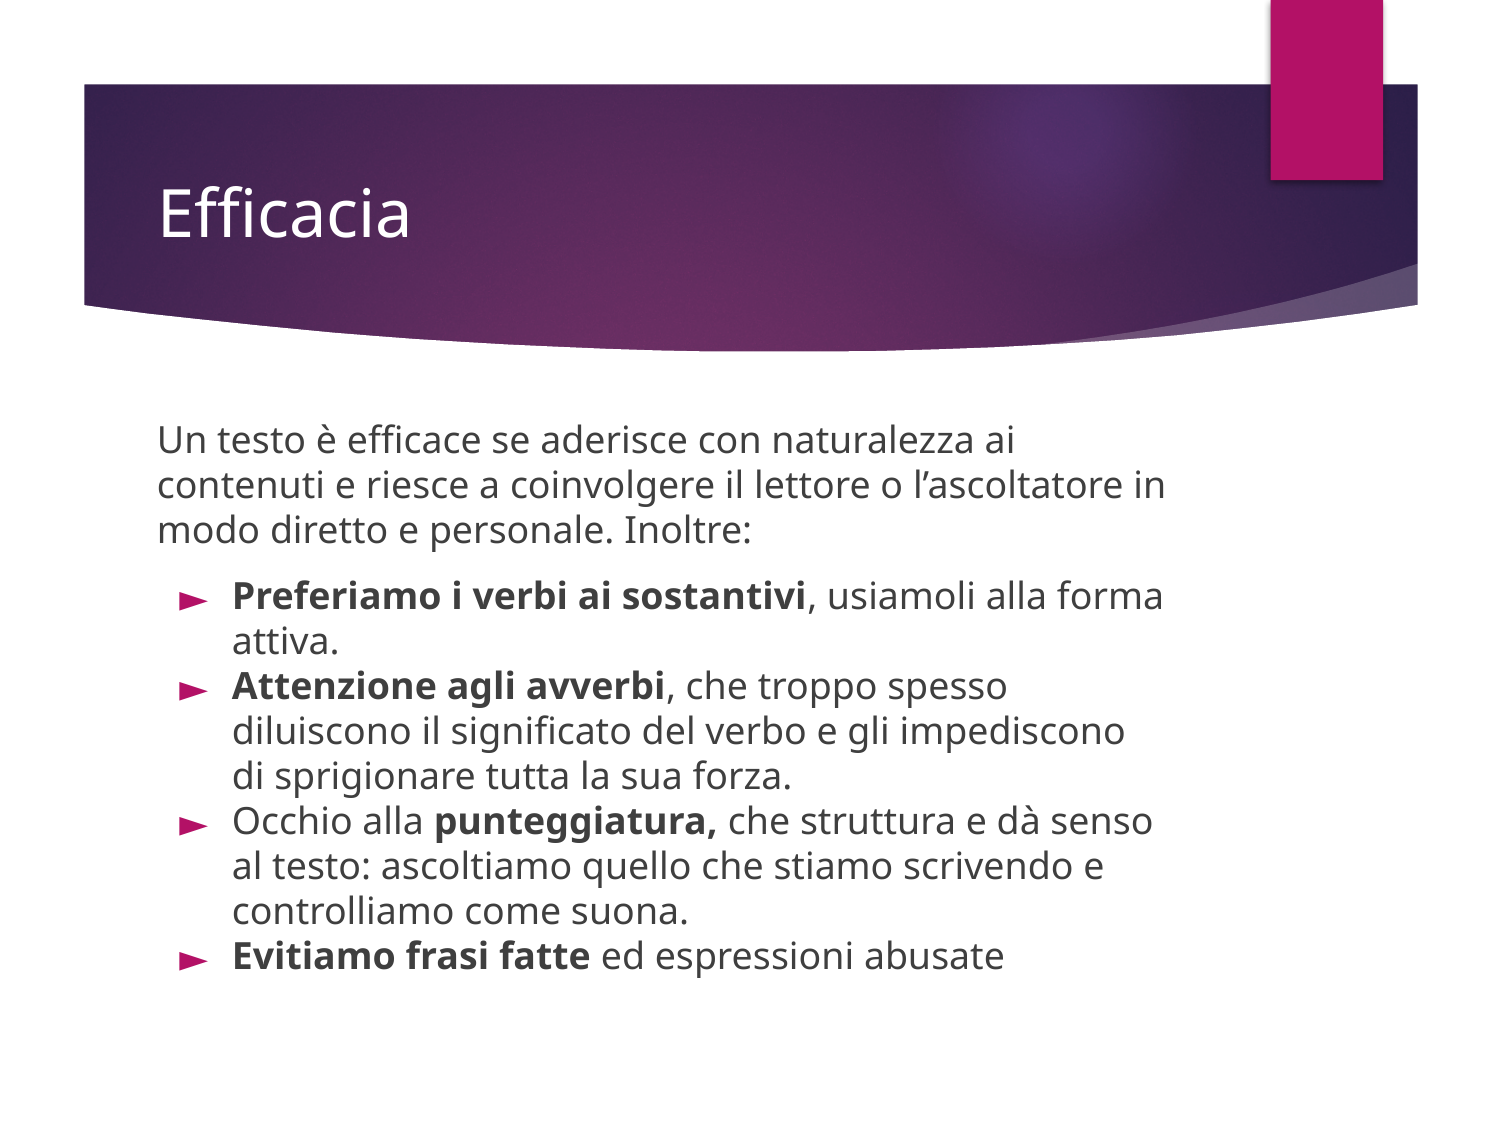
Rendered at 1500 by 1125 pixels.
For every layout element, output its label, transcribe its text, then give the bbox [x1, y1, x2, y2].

list Un testo è efficace se aderisce con naturalezza ai contenuti e riesce a coinvolgere il lettore o l’ascoltatore in modo diretto e personale. Inoltre: Preferiamo i verbi ai sostantivi, usiamoli alla forma attiva. Attenzione agli avverbi, che troppo spesso diluiscono il significato del verbo e gli impediscono di sprigionare tutta la sua forza. Occhio alla punteggiatura, che struttura e dà senso al testo: ascoltiamo quello che stiamo scrivendo e controlliamo come suona. Evitiamo frasi fatte ed espressioni abusate [141, 408, 1183, 988]
title Efficacia [142, 152, 1183, 269]
picture [85, 85, 1417, 351]
